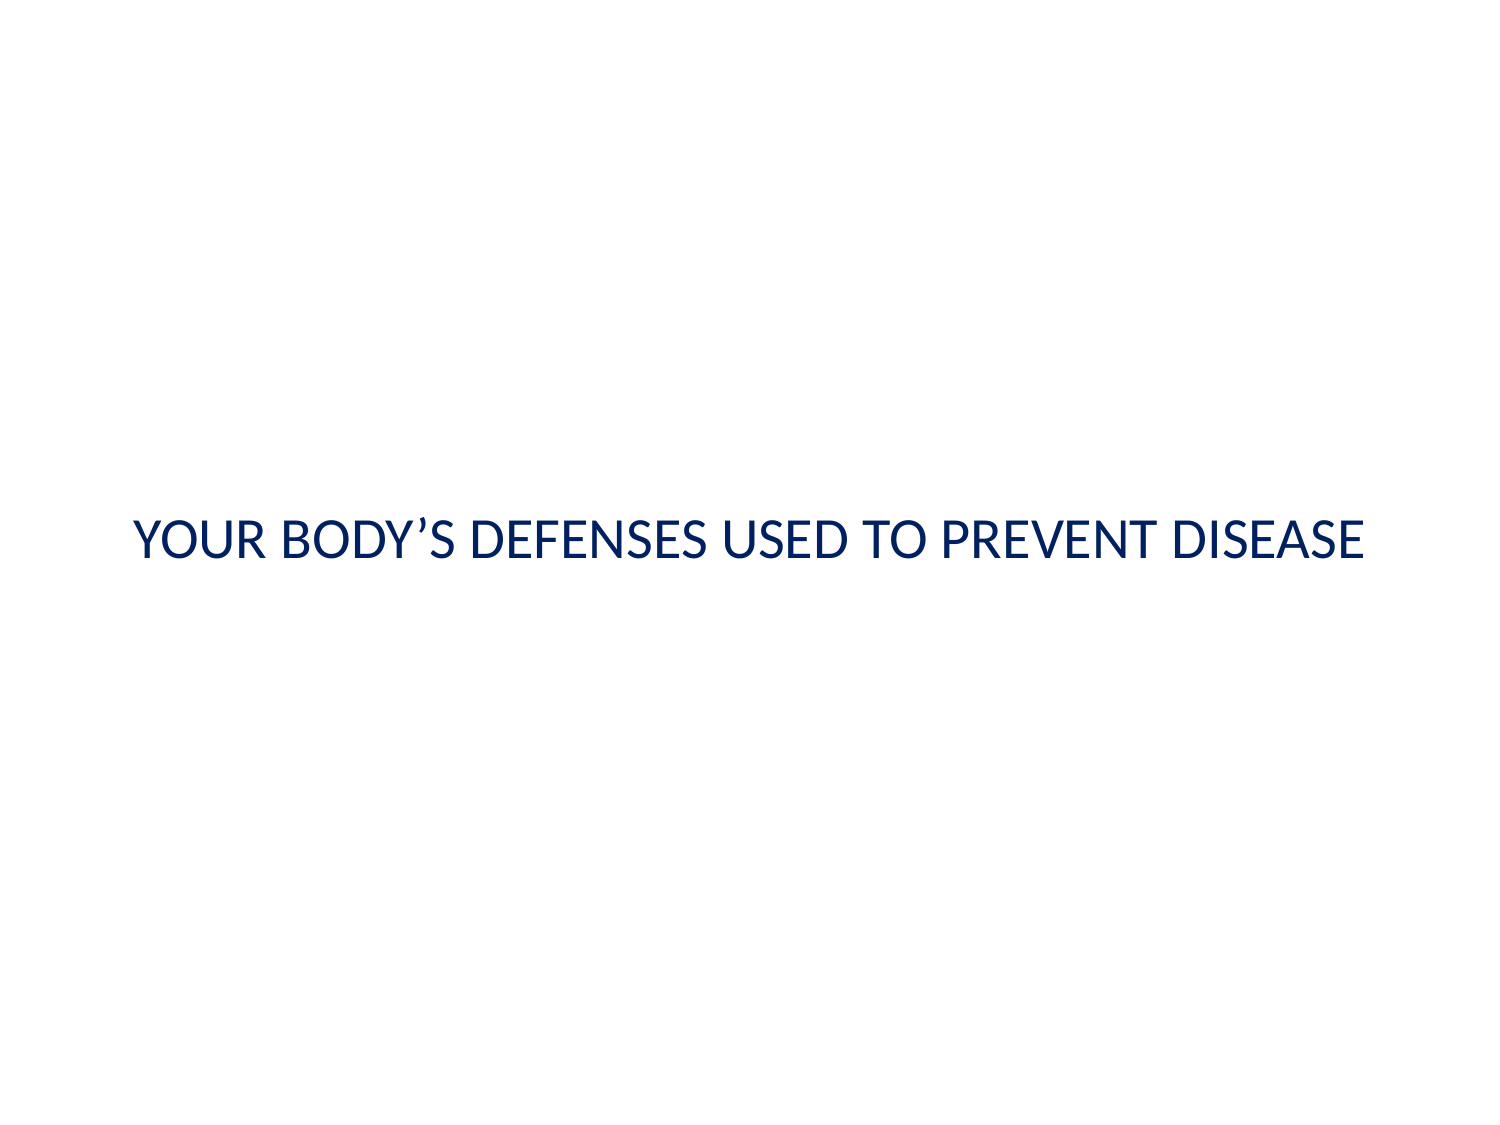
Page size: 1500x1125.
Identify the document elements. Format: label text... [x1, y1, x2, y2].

title YOUR BODY’S DEFENSES USED TO PREVENT DISEASE [75, 45, 1425, 1025]
